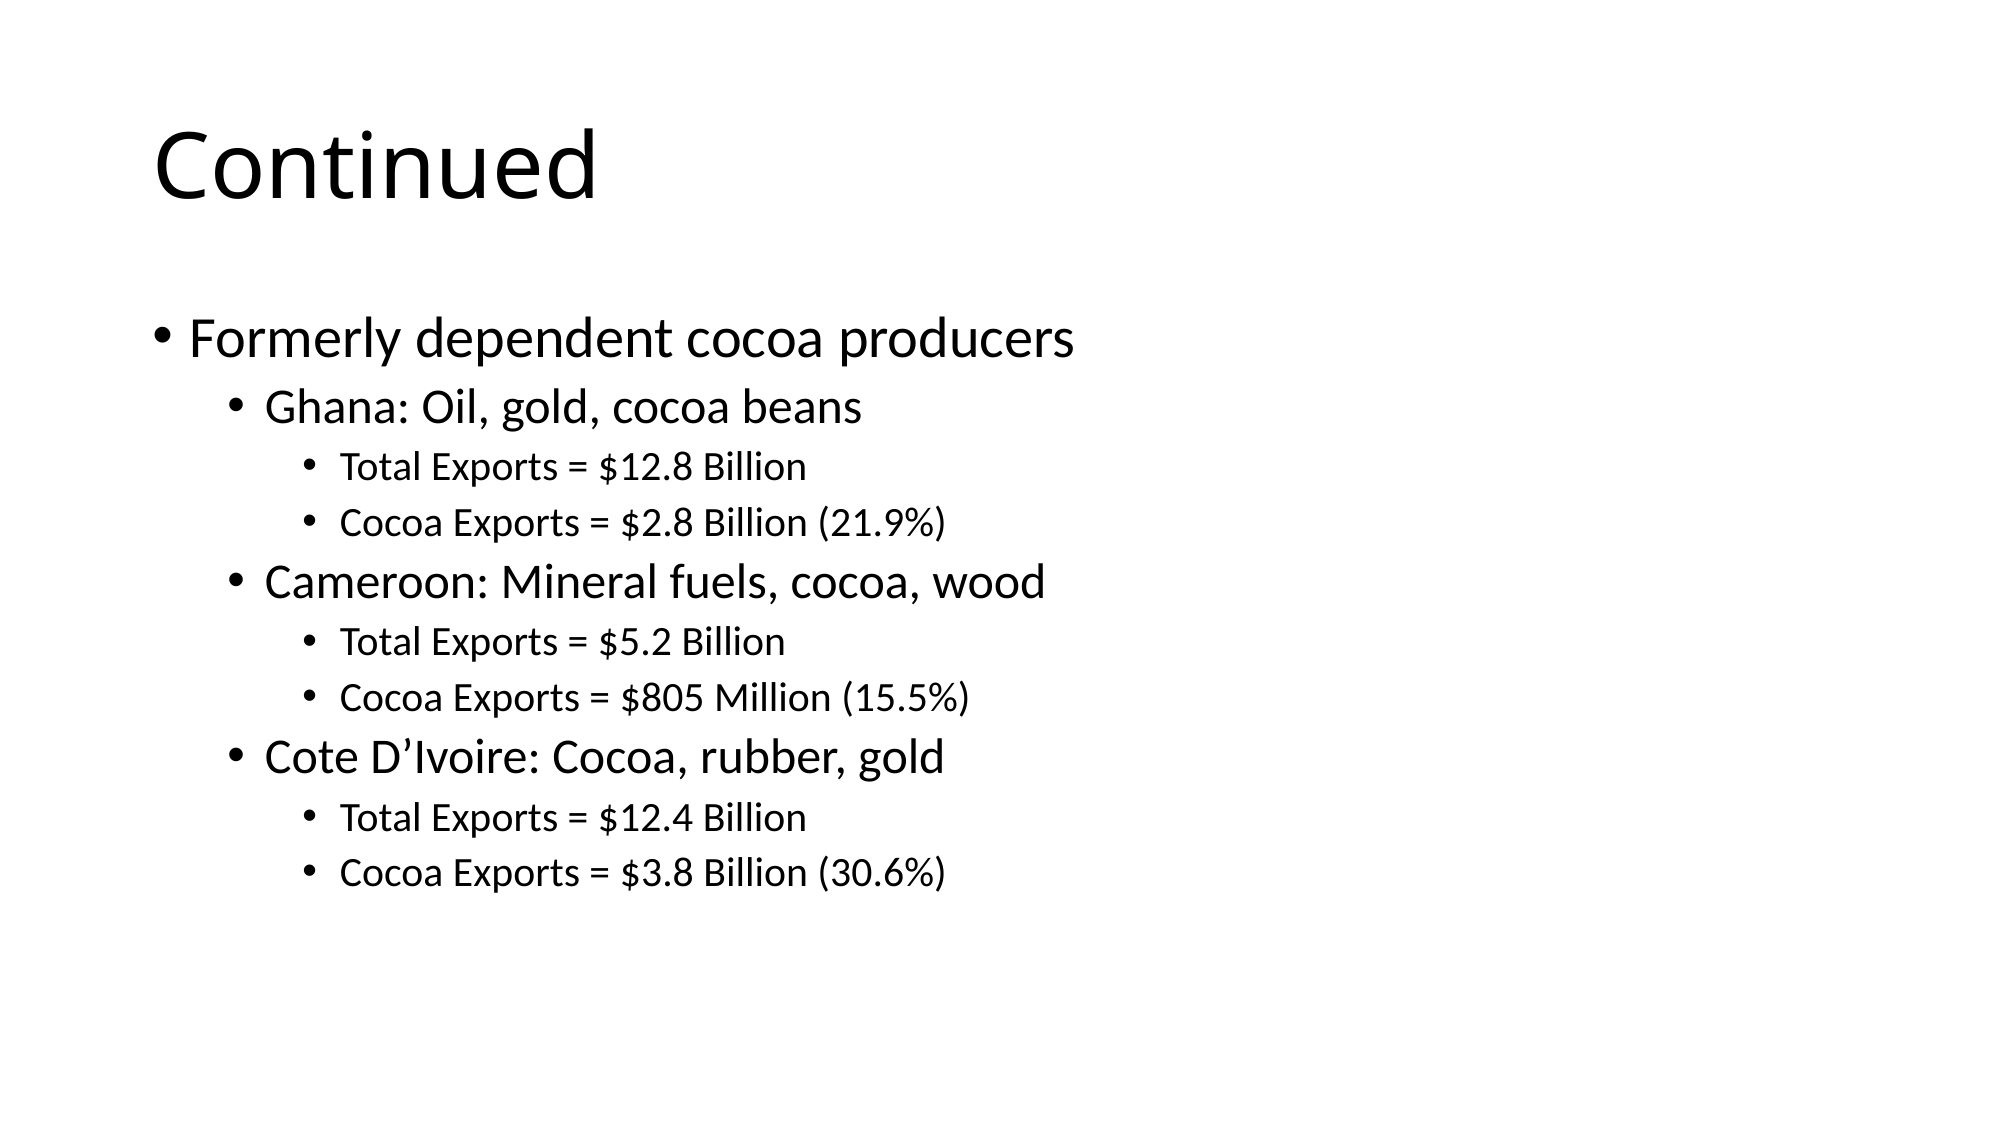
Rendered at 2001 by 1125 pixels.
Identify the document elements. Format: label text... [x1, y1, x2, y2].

title Continued [137, 59, 1863, 278]
list Formerly dependent cocoa producers Ghana: Oil, gold, cocoa beans Total Exports = $12.8 Billion Cocoa Exports = $2.8 Billion (21.9%) Cameroon: Mineral fuels, cocoa, wood Total Exports = $5.2 Billion Cocoa Exports = $805 Million (15.5%) Cote D’Ivoire: Cocoa, rubber, gold Total Exports = $12.4 Billion Cocoa Exports = $3.8 Billion (30.6%) [137, 299, 1863, 1014]
